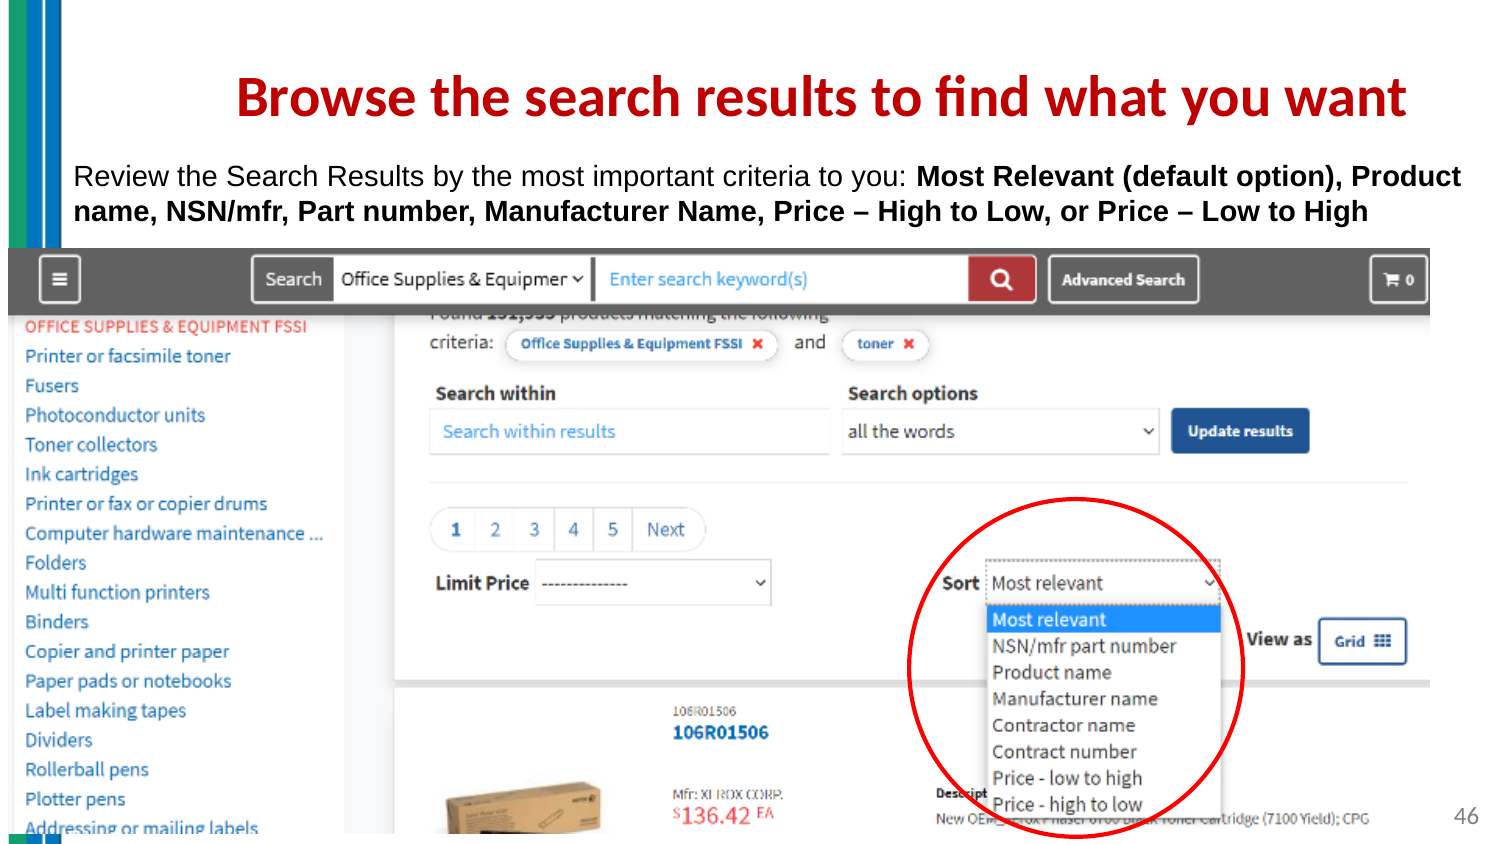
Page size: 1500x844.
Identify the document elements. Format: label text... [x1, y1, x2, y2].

picture [0, 0, 1500, 844]
title Browse the search results to find what you want [75, 50, 1425, 149]
text_box Review the Search Results by the most important criteria to you: Most Relevant (default option), Product name, NSN/mfr, Part number, Manufacturer Name, Price – High to Low, or Price – Low to High [58, 149, 1480, 280]
